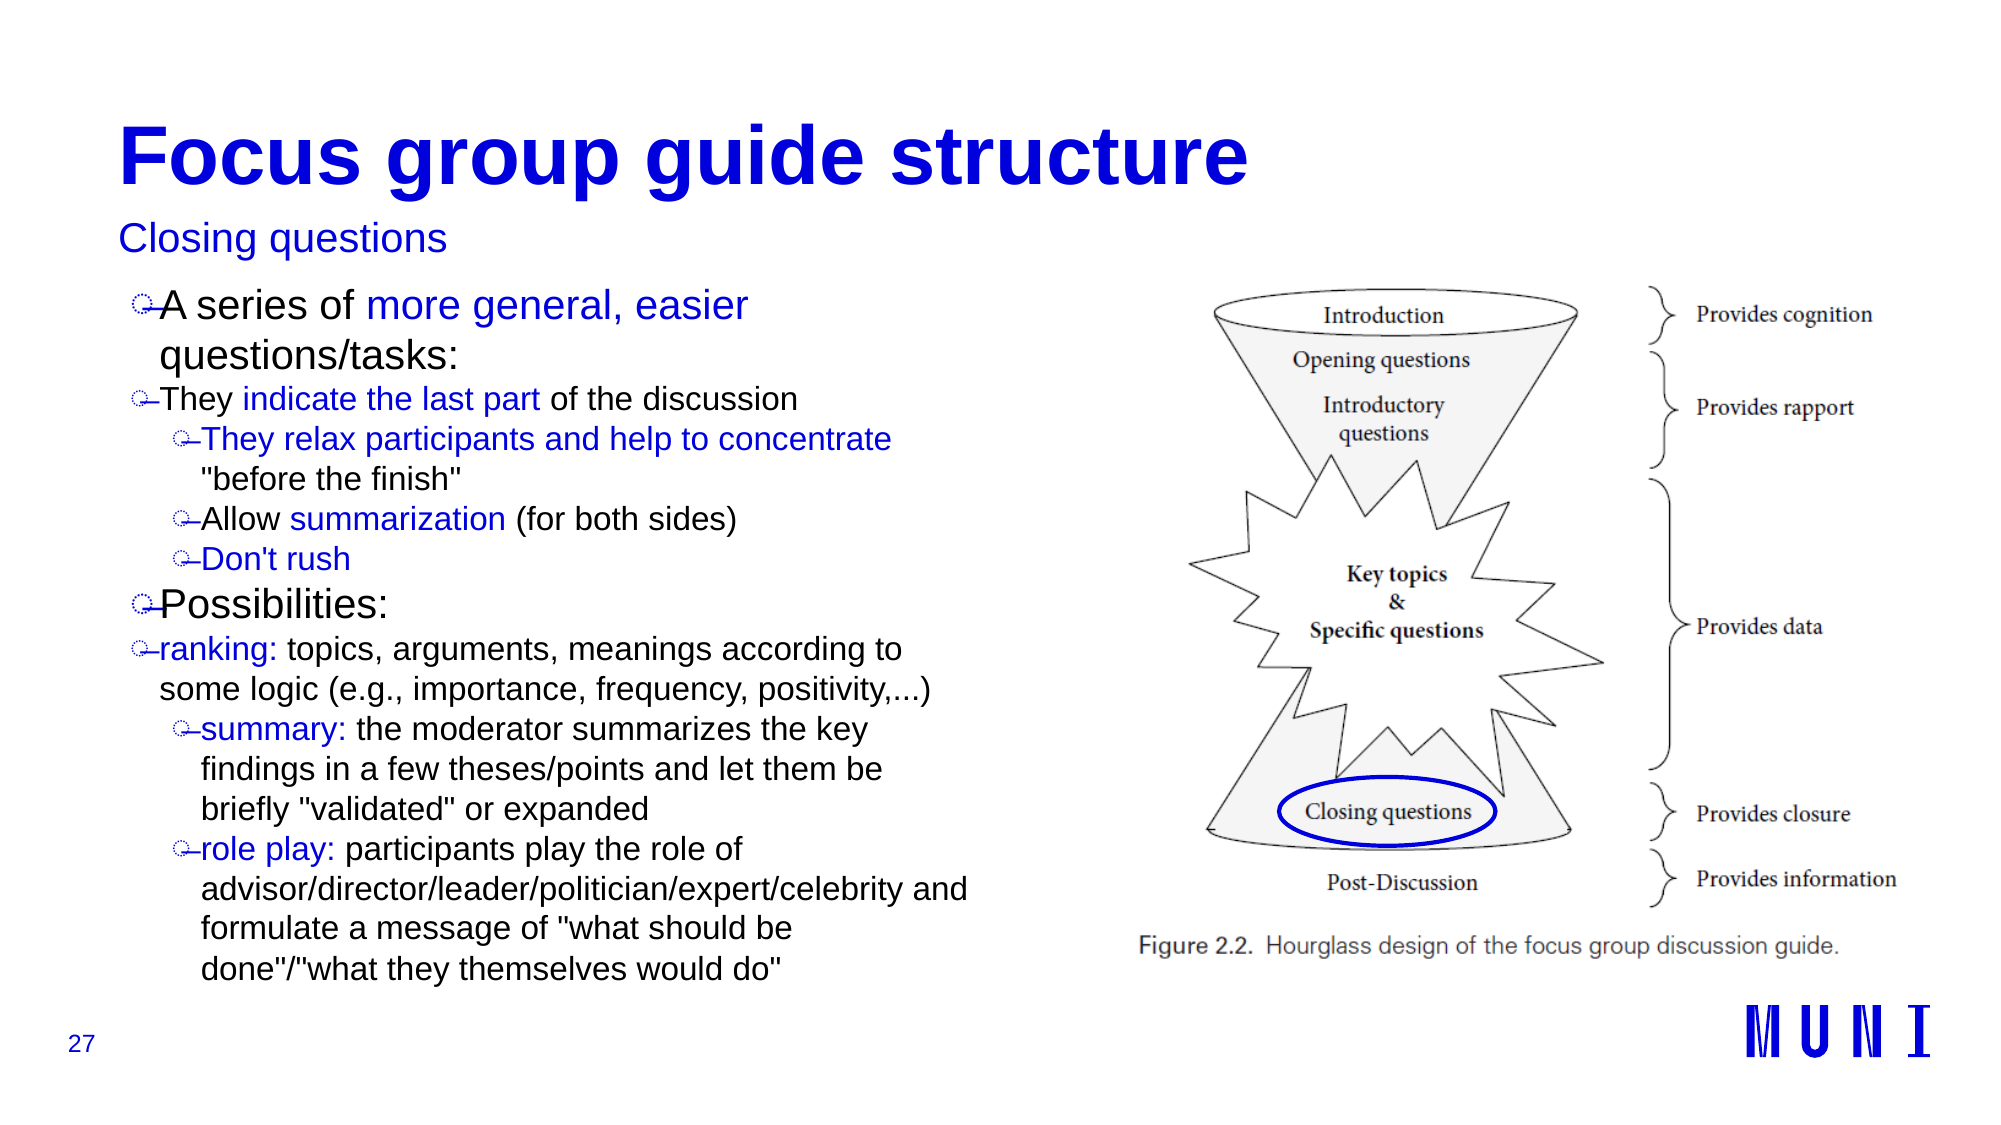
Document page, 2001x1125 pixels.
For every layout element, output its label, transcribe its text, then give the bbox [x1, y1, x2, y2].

list A series of more general, easier questions/tasks: They indicate the last part of the discussion They relax participants and help to concentrate "before the finish" Allow summarization (for both sides) Don't rush Possibilities: ranking: topics, arguments, meanings according to some logic (e.g., importance, frequency, positivity,...) summary: the moderator summarizes the key findings in a few theses/points and let them be briefly "validated" or expanded role play: participants play the role of advisor/director/leader/politician/expert/celebrity and formulate a message of "what should be done"/"what they themselves would do" [118, 277, 975, 957]
picture [1126, 278, 1913, 971]
slide_number 27 [67, 1021, 110, 1063]
list Closing questions [118, 212, 975, 258]
title Focus group guide structure [118, 118, 1883, 193]
